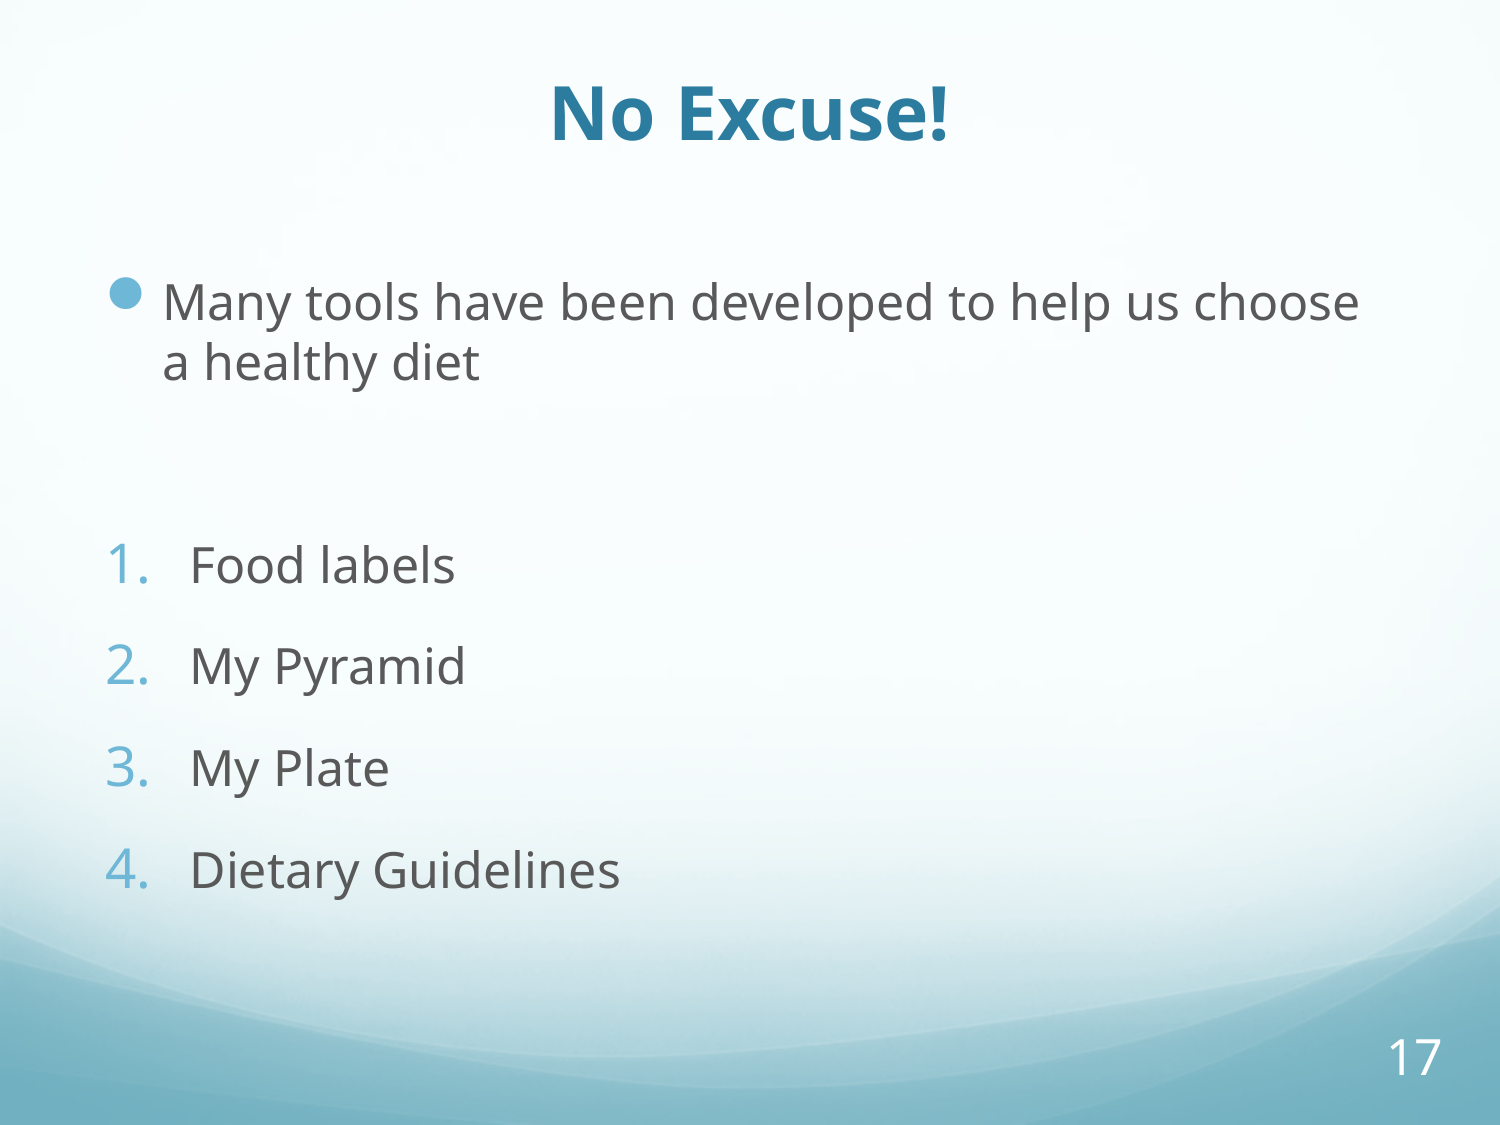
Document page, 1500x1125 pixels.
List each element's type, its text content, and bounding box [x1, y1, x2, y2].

slide_number 17 [1295, 1029, 1459, 1090]
title No Excuse! [90, 0, 1410, 163]
list Many tools have been developed to help us choose a healthy diet Food labels My Pyramid My Plate Dietary Guidelines [90, 262, 1410, 975]
